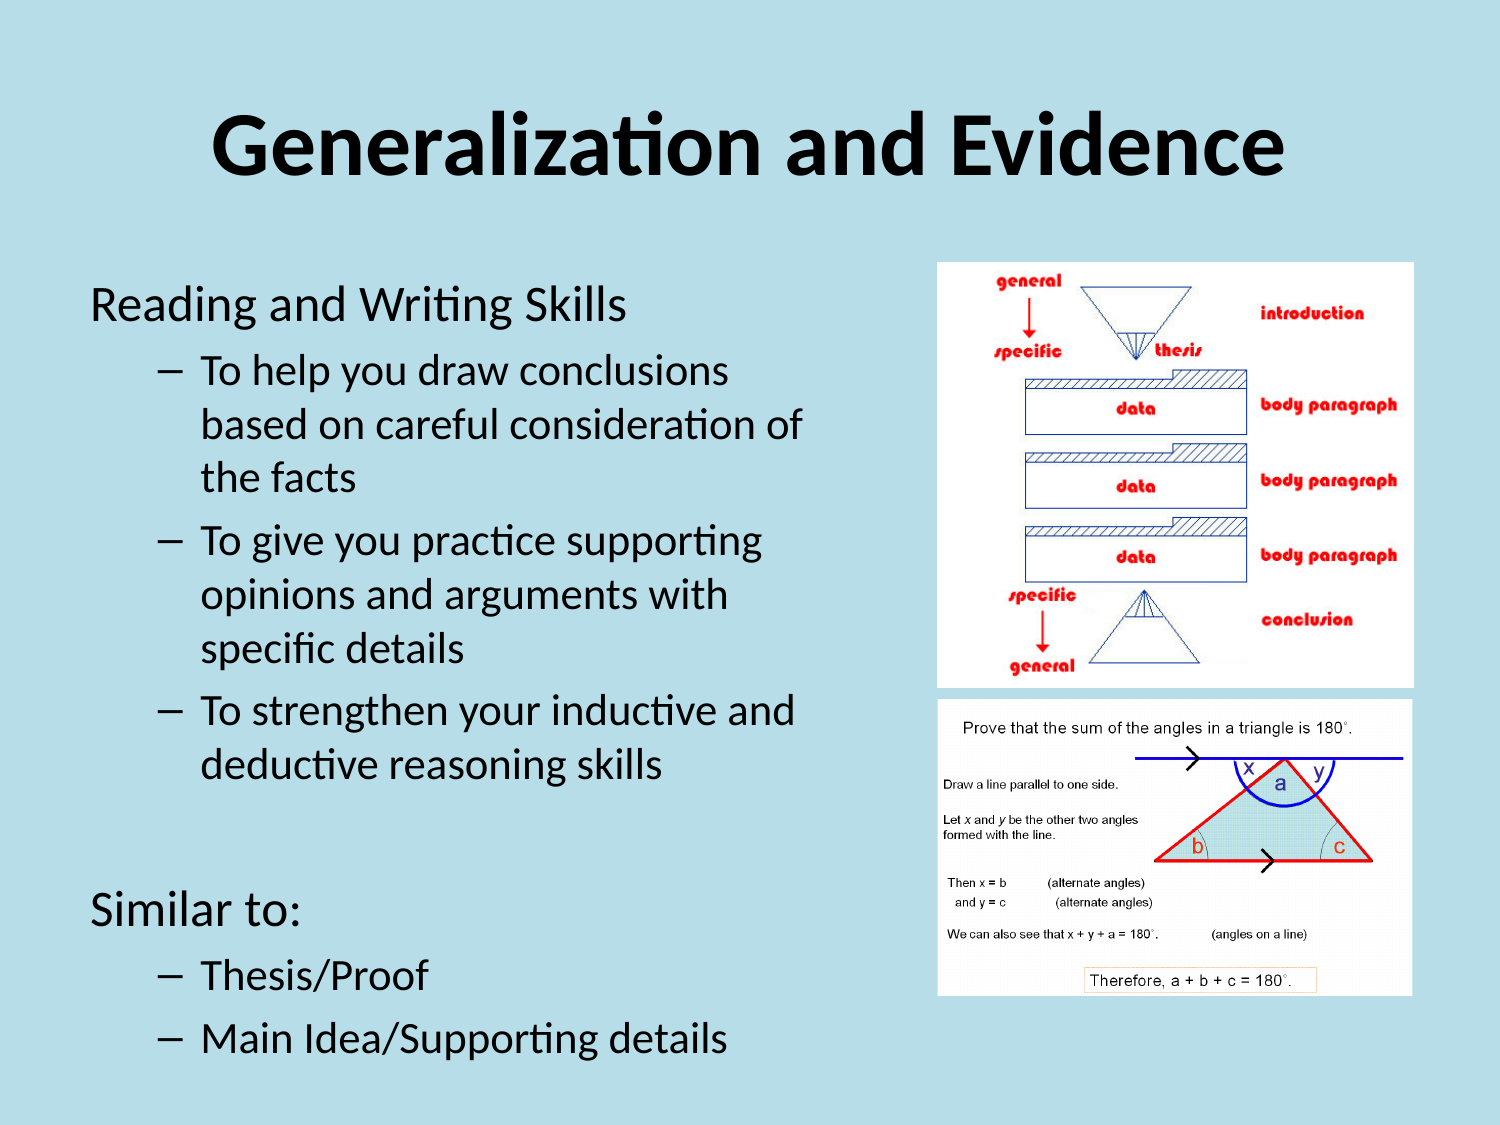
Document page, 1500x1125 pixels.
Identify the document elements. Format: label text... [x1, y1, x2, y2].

picture [937, 262, 1414, 688]
picture [937, 699, 1413, 997]
list Reading and Writing Skills To help you draw conclusions based on careful consideration of the facts To give you practice supporting opinions and arguments with specific details To strengthen your inductive and deductive reasoning skills Similar to: Thesis/Proof Main Idea/Supporting details [75, 262, 863, 1075]
title Generalization and Evidence [75, 45, 1425, 233]
